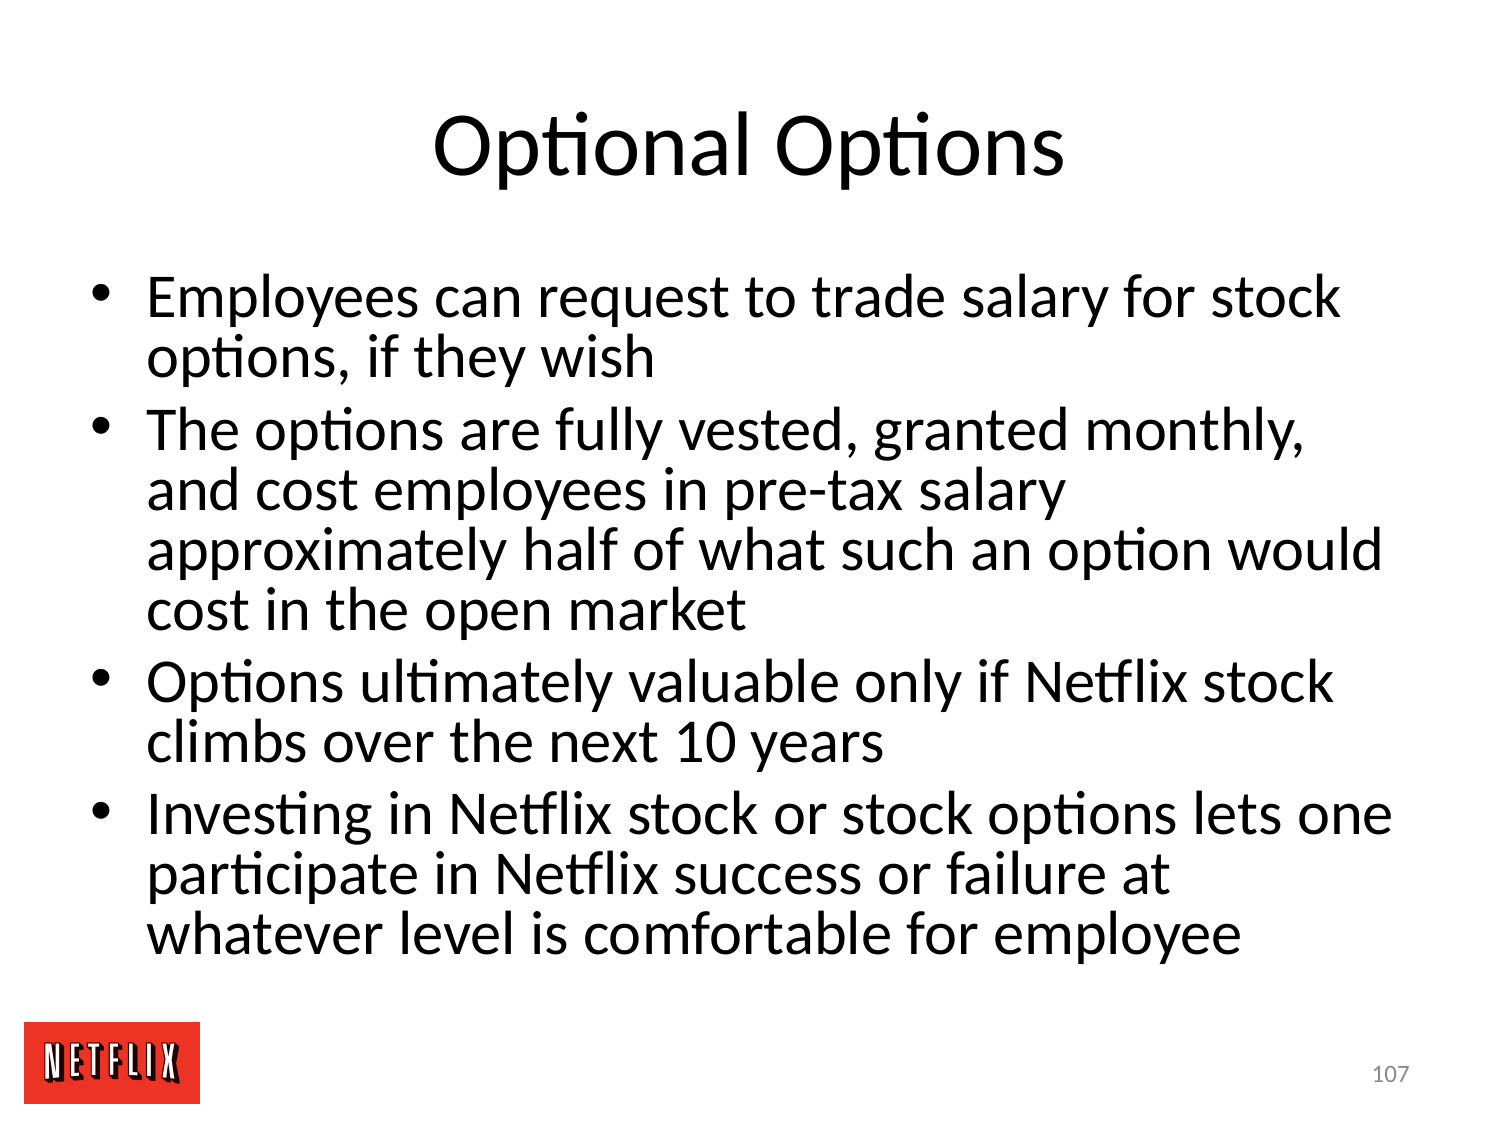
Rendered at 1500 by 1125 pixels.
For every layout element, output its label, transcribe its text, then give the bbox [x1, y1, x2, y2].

list Employees can request to trade salary for stock options, if they wish The options are fully vested, granted monthly, and cost employees in pre-tax salary approximately half of what such an option would cost in the open market Options ultimately valuable only if Netflix stock climbs over the next 10 years Investing in Netflix stock or stock options lets one participate in Netflix success or failure at whatever level is comfortable for employee [74, 262, 1426, 1006]
slide_number 107 [1074, 1042, 1425, 1103]
picture [24, 1022, 200, 1104]
title Optional Options [74, 44, 1426, 233]
